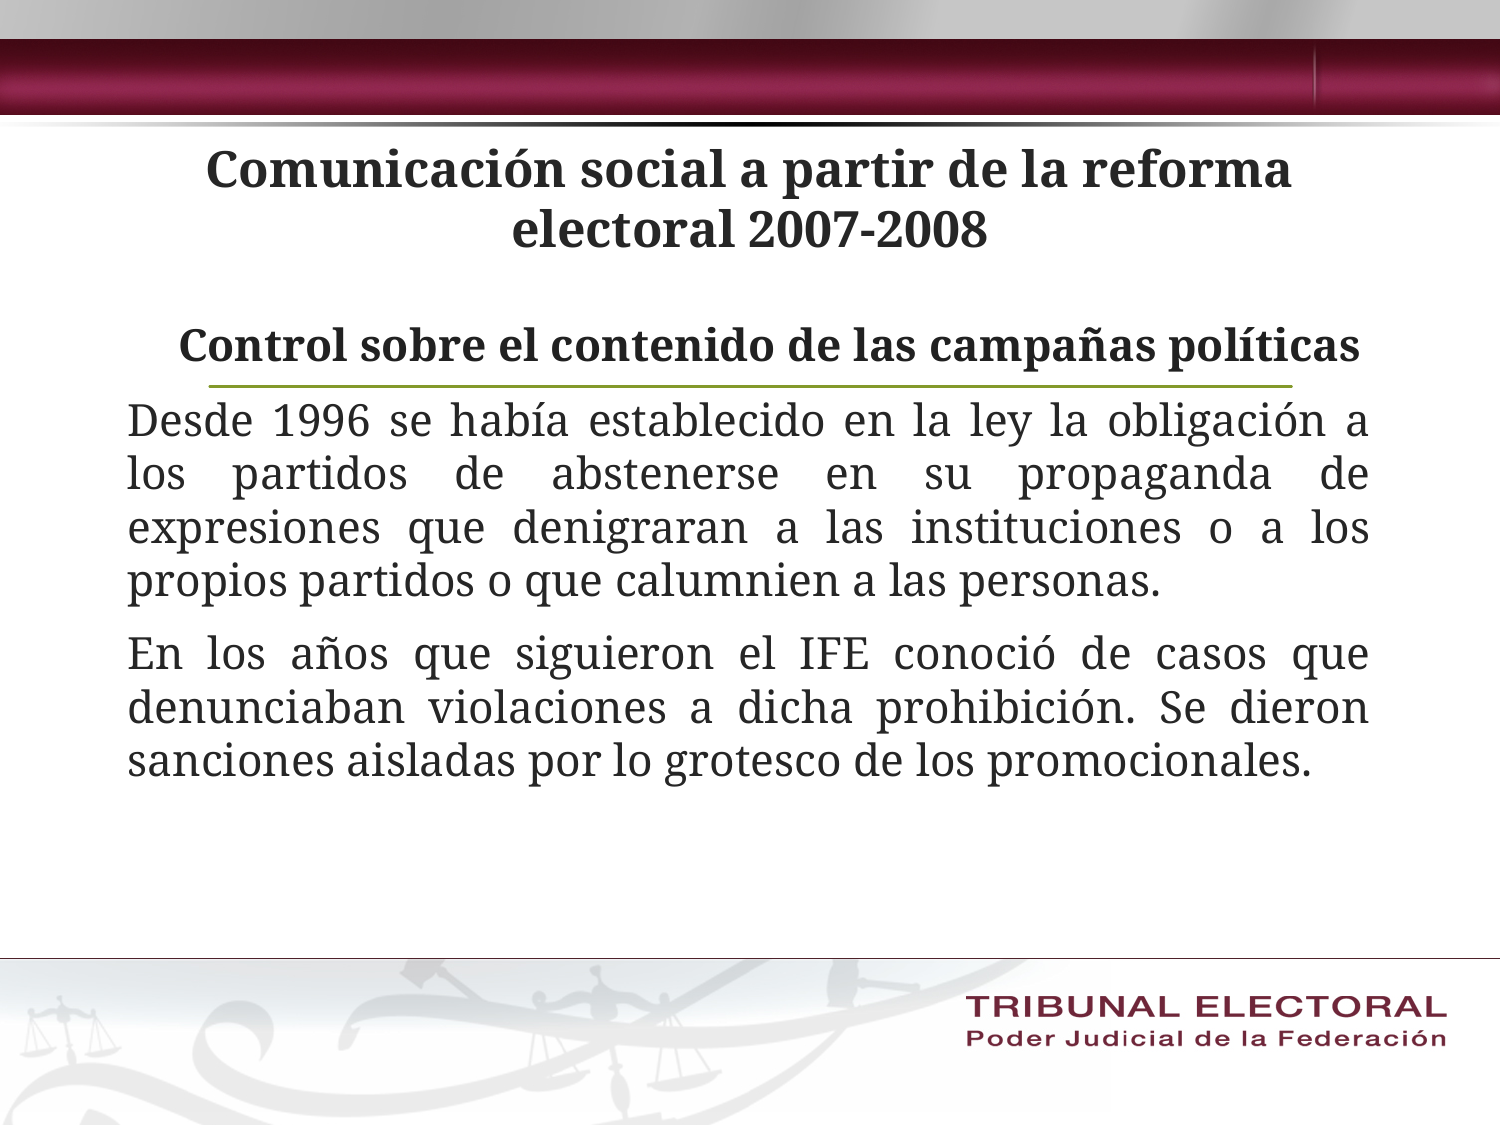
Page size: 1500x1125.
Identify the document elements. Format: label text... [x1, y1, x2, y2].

list Control sobre el contenido de las campañas políticas Desde 1996 se había establecido en la ley la obligación a los partidos de abstenerse en su propaganda de expresiones que denigraran a las instituciones o a los propios partidos o que calumnien a las personas. En los años que siguieron el IFE conoció de casos que denunciaban violaciones a dicha prohibición. Se dieron sanciones aisladas por lo grotesco de los promocionales. [112, 302, 1388, 894]
title Comunicación social a partir de la reforma electoral 2007-2008 [112, 125, 1388, 269]
picture [0, 0, 1500, 1125]
